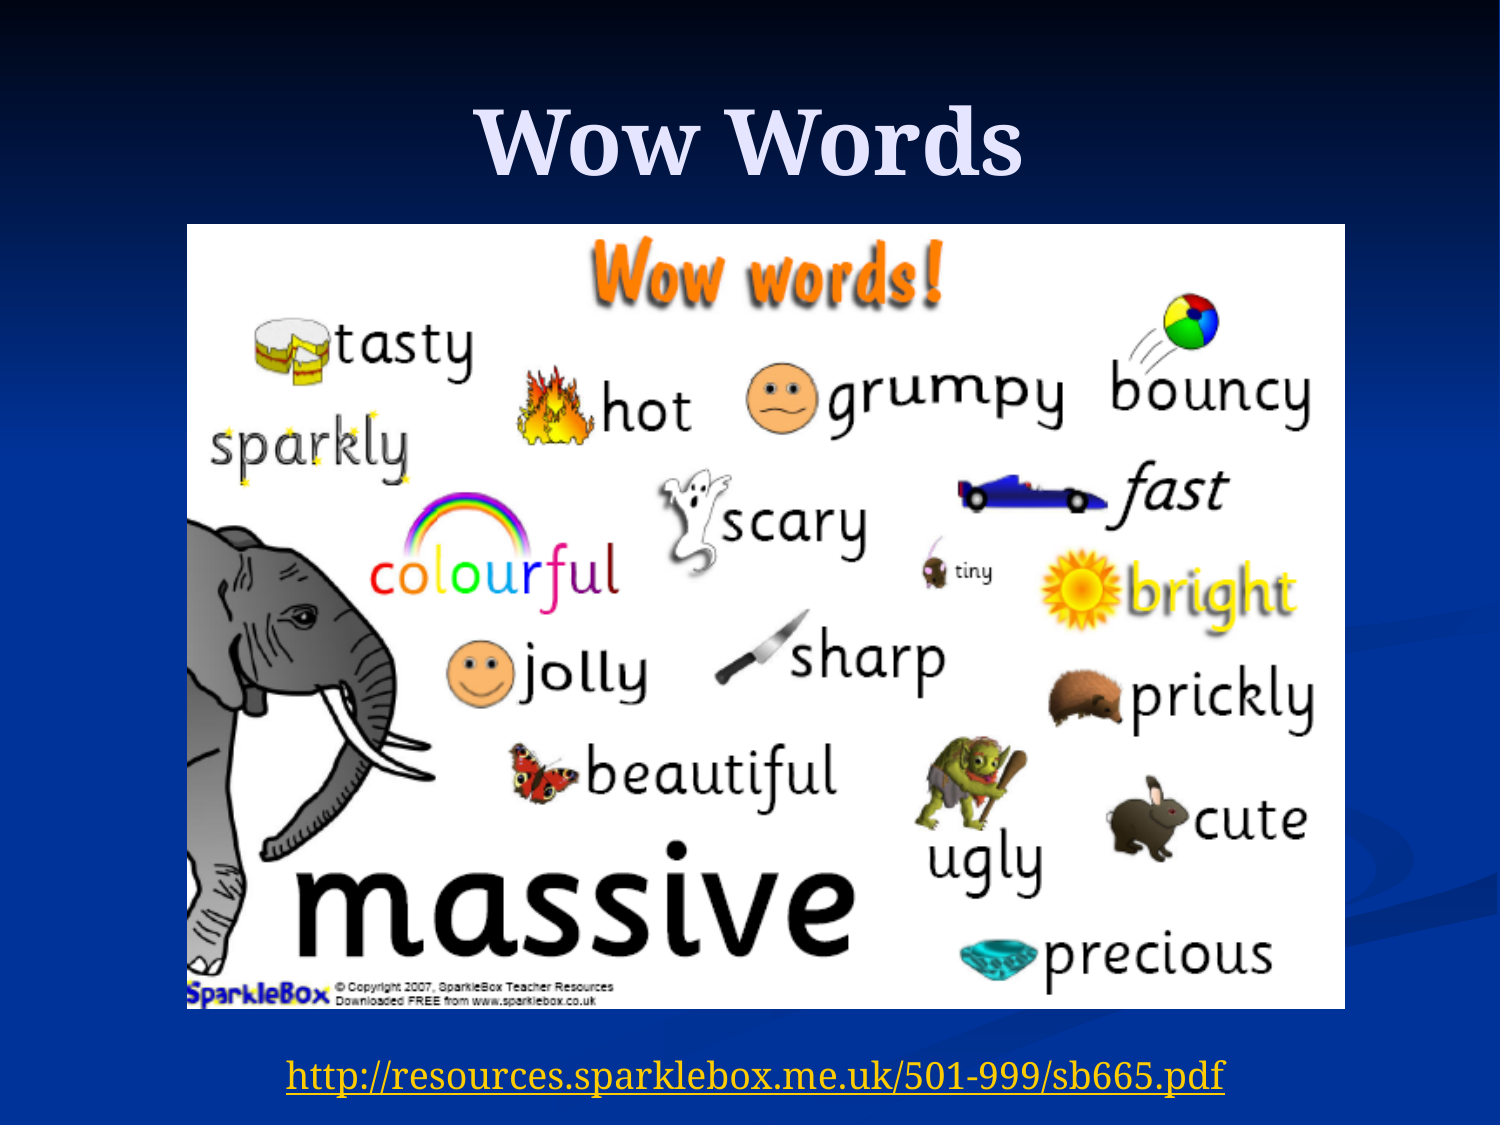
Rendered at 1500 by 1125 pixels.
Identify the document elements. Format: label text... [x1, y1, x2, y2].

picture [187, 224, 1346, 1009]
text_box http://resources.sparklebox.me.uk/501-999/sb665.pdf [271, 1044, 1240, 1125]
title Wow Words [75, 45, 1425, 233]
